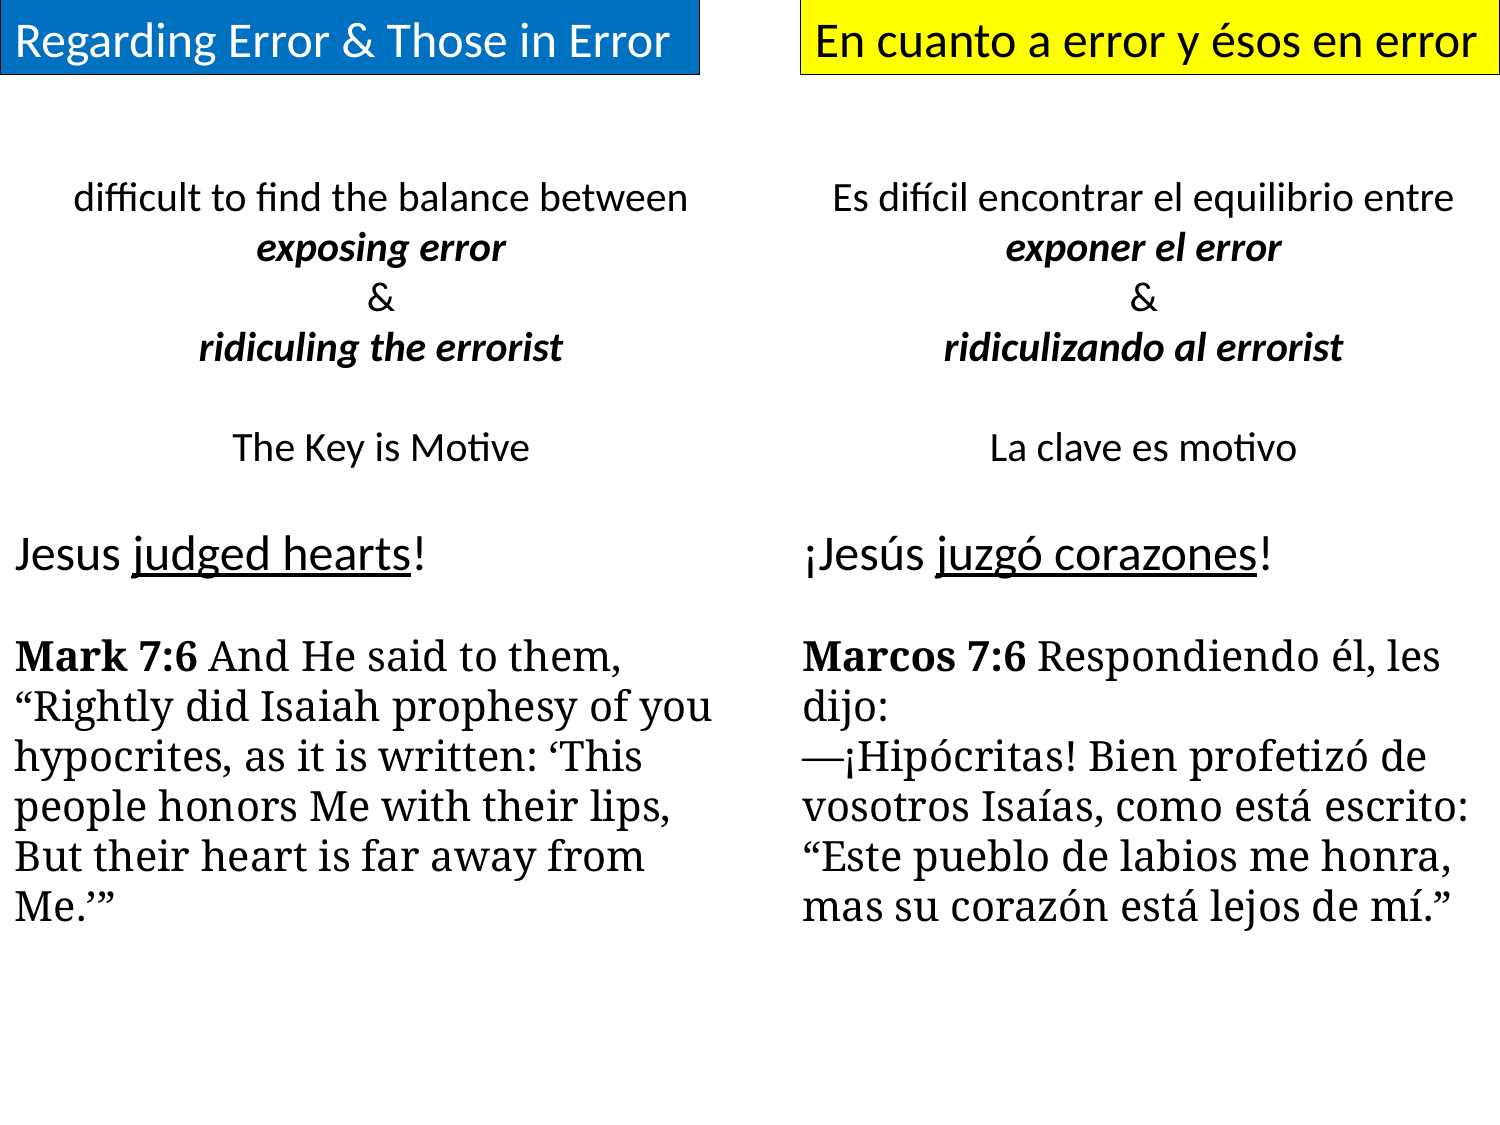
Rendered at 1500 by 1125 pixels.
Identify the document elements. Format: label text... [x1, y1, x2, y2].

text_box En cuanto a error y ésos en error [800, 0, 1500, 75]
text_box difficult to find the balance between exposing error & ridiculing the errorist The Key is Motive Jesus judged hearts! Mark 7:6 And He said to them, “Rightly did Isaiah prophesy of you hypocrites, as it is written: ‘This people honors Me with their lips, But their heart is far away from Me.’” [0, 162, 763, 938]
text_box Regarding Error & Those in Error [0, 0, 700, 75]
text_box Es difícil encontrar el equilibrio entre exponer el error & ridiculizando al errorist La clave es motivo ¡Jesús juzgó corazones! Marcos 7:6 Respondiendo él, les dijo: —¡Hipócritas! Bien profetizó de vosotros Isaías, como está escrito: “Este pueblo de labios me honra, mas su corazón está lejos de mí.” [787, 162, 1500, 938]
